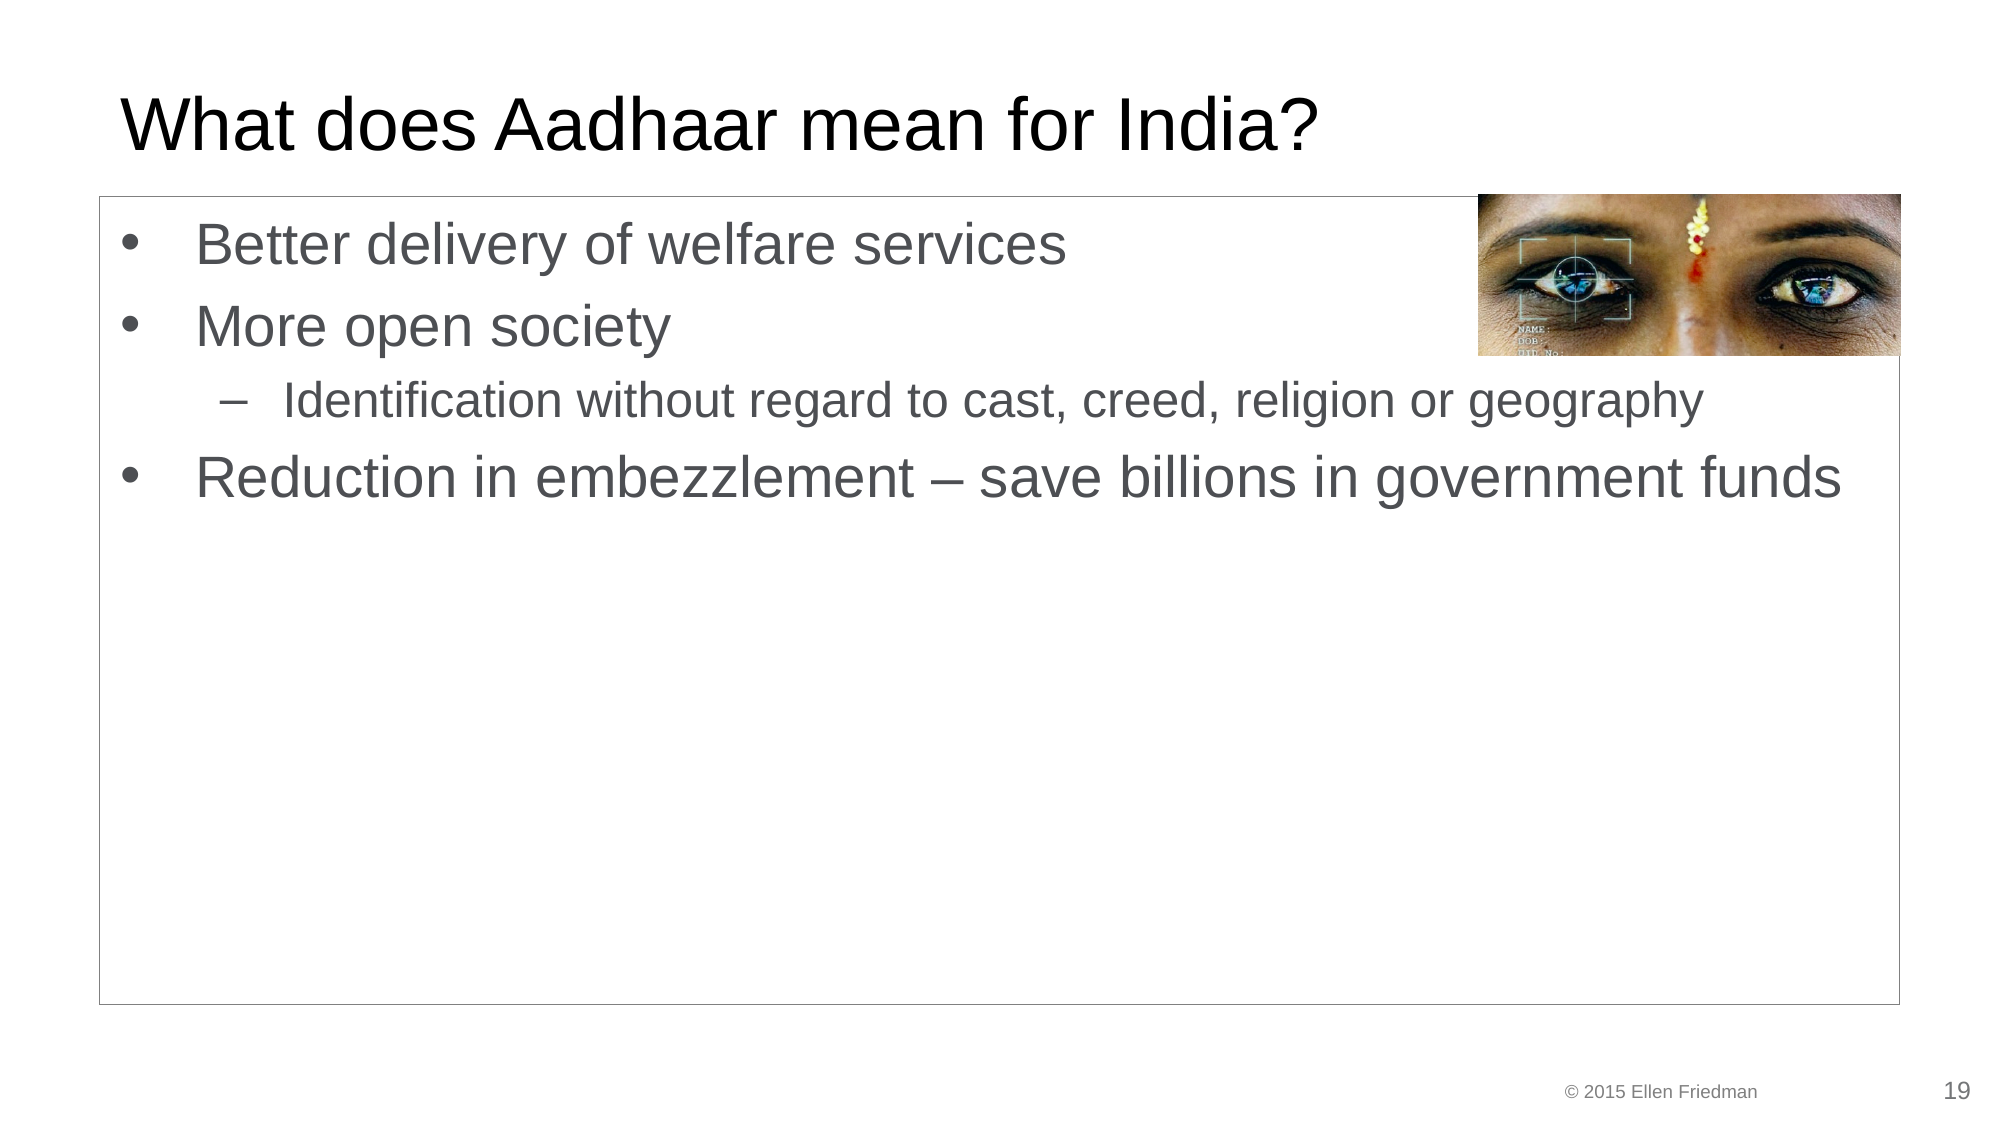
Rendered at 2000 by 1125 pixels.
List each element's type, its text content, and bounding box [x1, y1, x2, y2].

picture [1478, 194, 1901, 356]
list Better delivery of welfare services More open society Identification without regard to cast, creed, religion or geography Reduction in embezzlement – save billions in government funds [99, 196, 1900, 1005]
title What does Aadhaar mean for India? [99, 45, 1900, 196]
